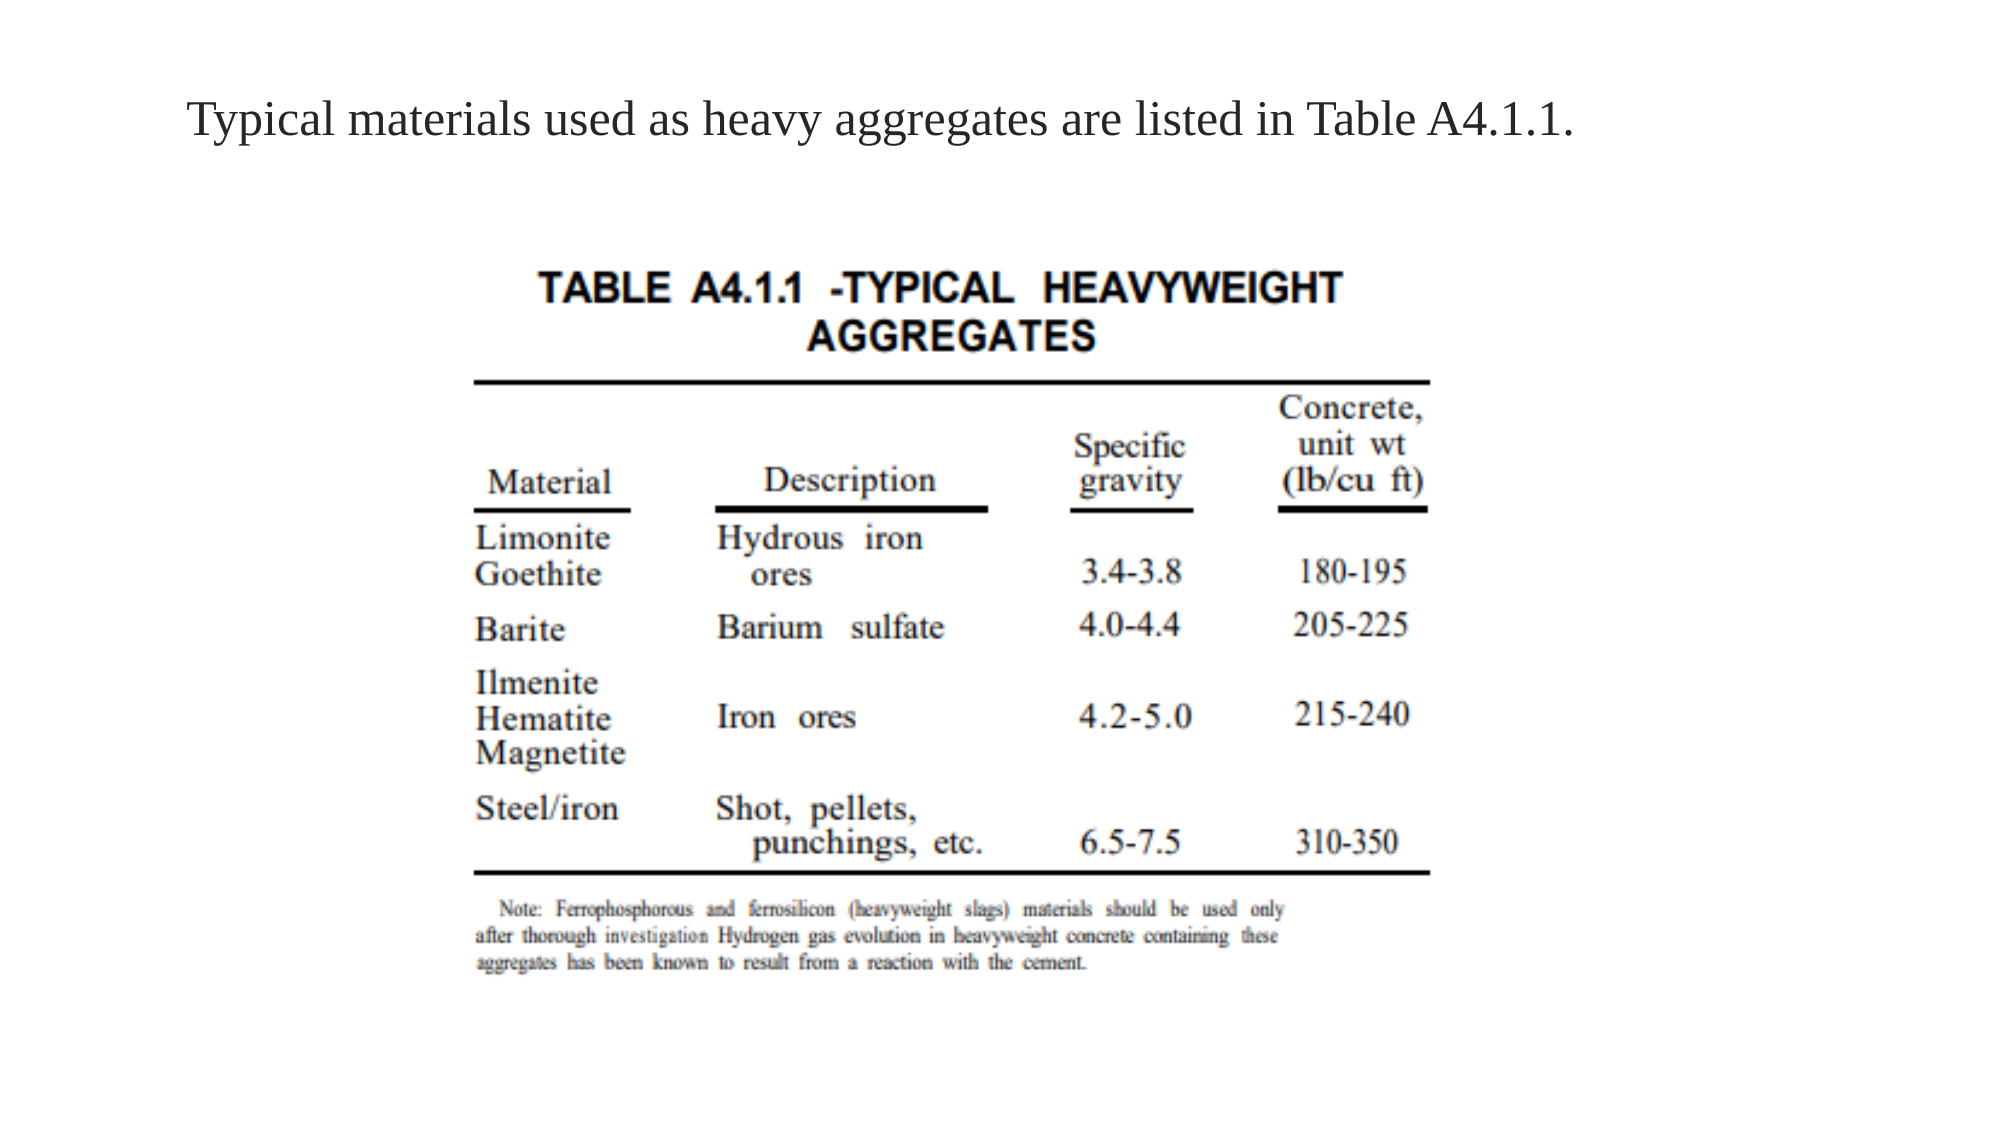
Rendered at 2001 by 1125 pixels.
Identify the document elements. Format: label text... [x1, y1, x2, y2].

picture [360, 230, 1484, 1016]
list Typical materials used as heavy aggregates are listed in Table A4.1.1. [171, 86, 1897, 801]
